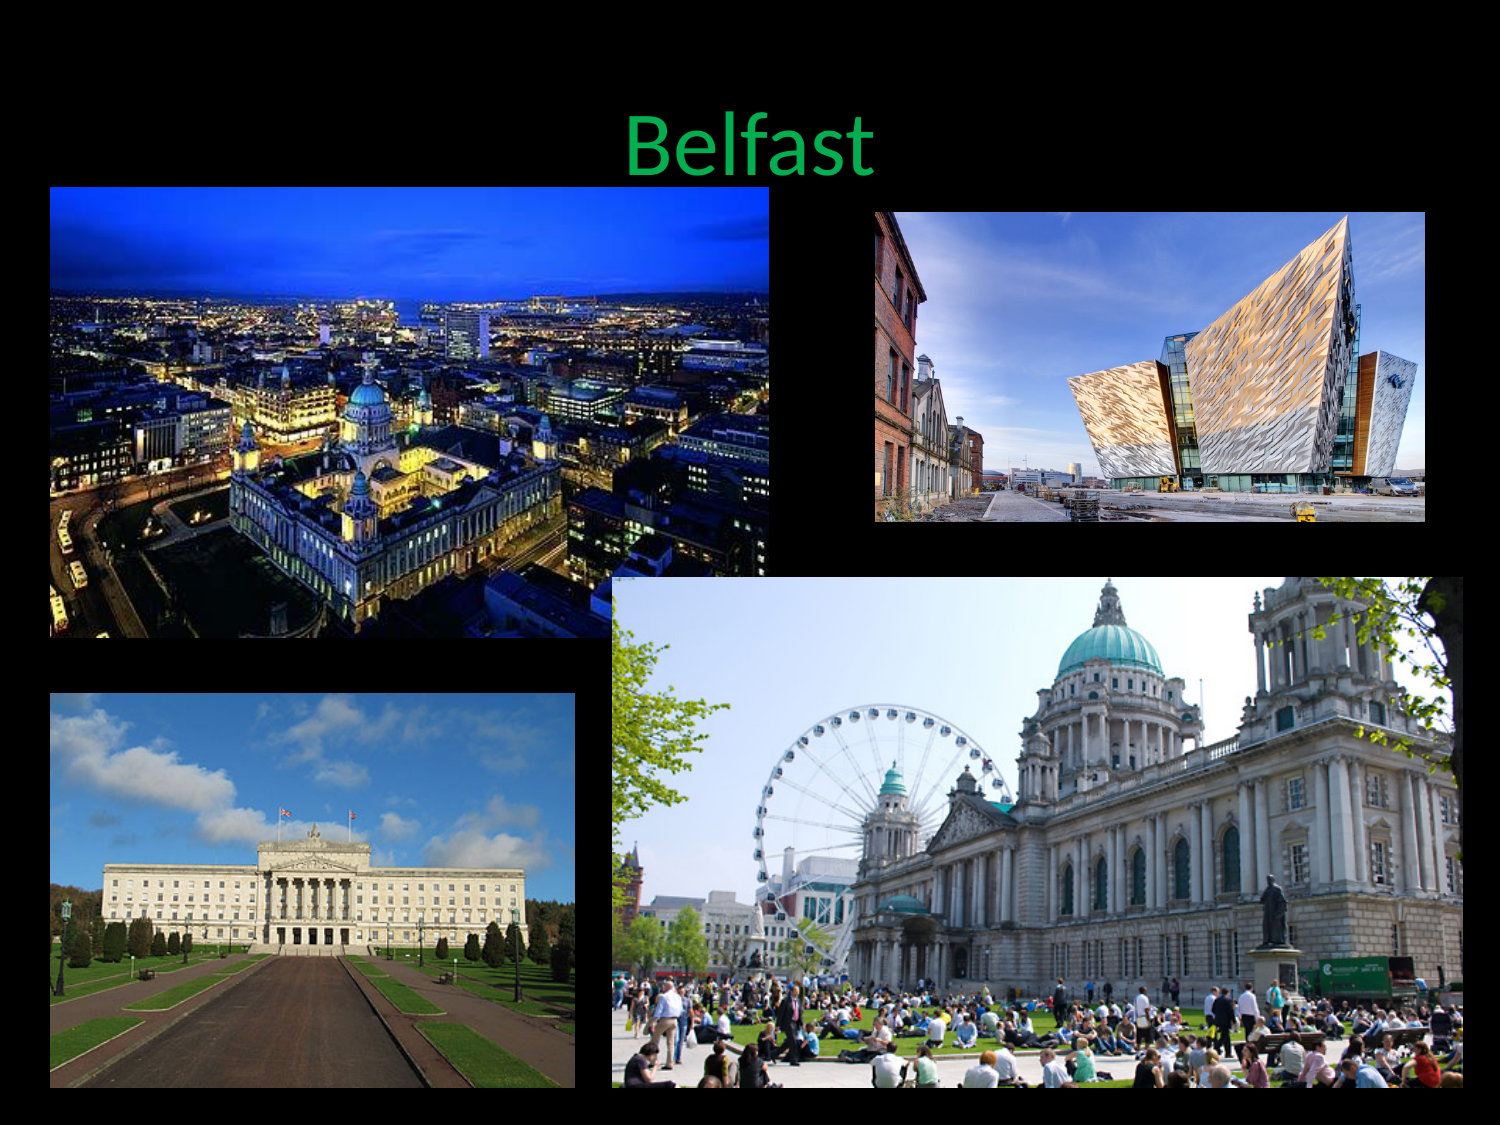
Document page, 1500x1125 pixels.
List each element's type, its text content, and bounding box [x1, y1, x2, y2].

title Belfast [75, 45, 1425, 233]
picture [874, 212, 1426, 523]
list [49, 187, 769, 638]
picture [49, 693, 576, 1088]
picture [612, 577, 1463, 1088]
